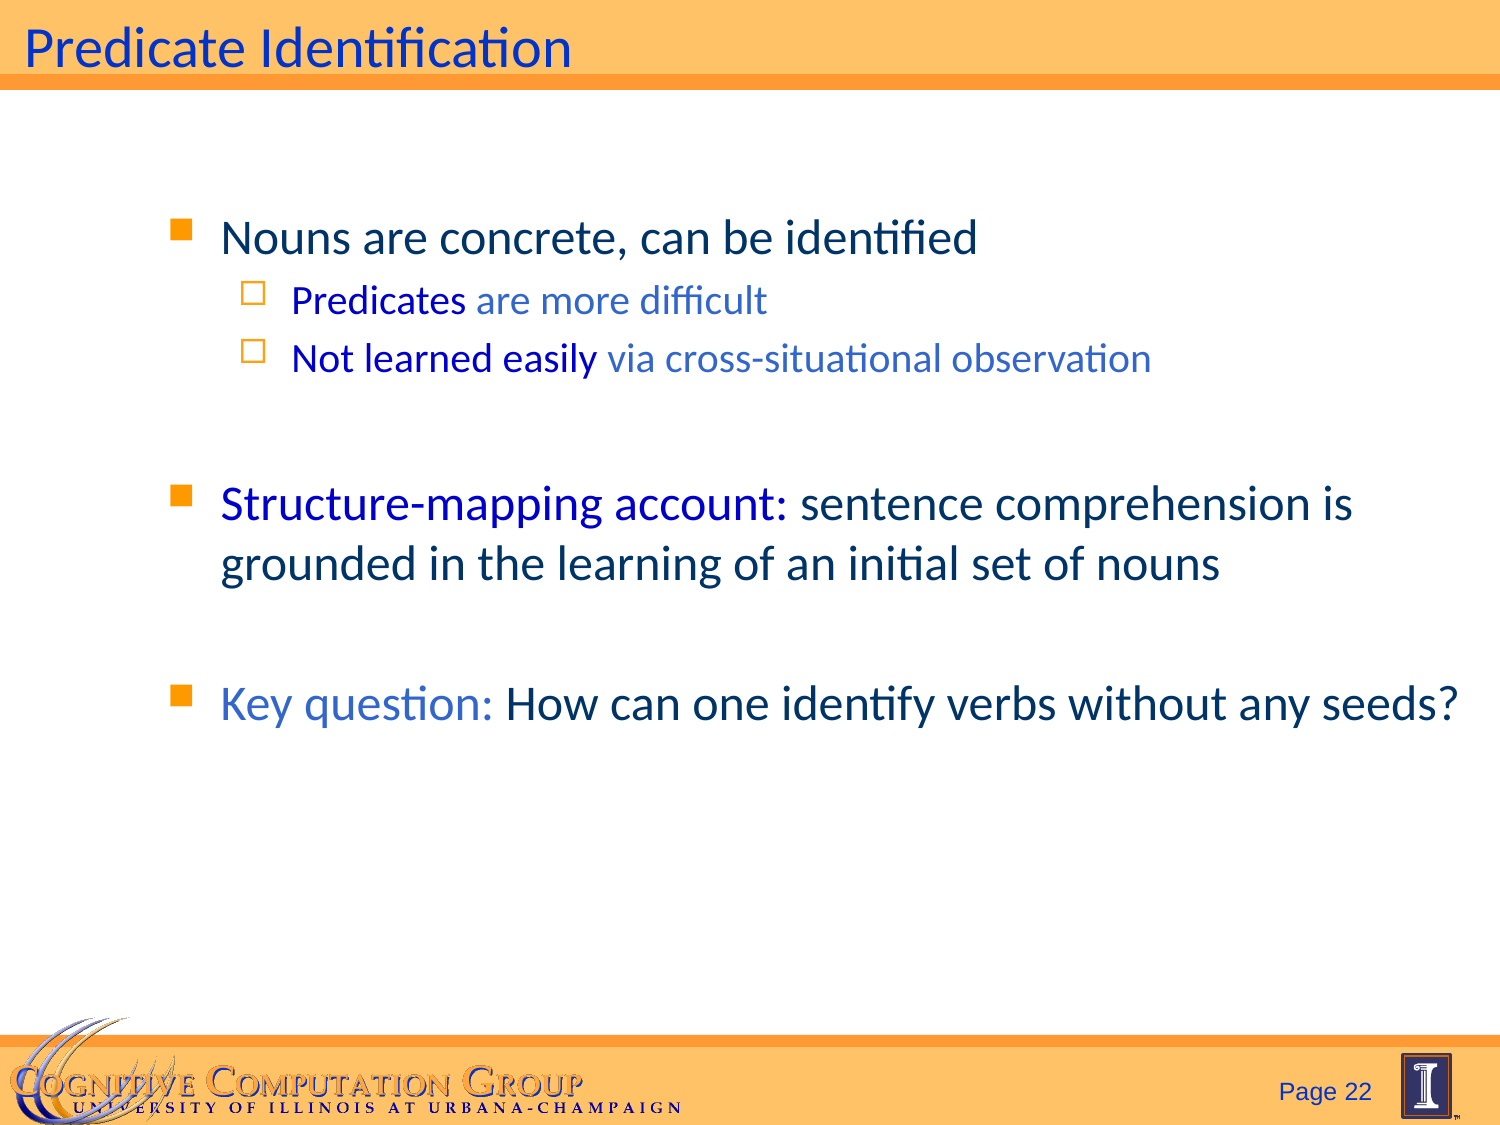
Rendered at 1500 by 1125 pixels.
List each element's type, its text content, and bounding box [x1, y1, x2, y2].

slide_number Page 22 [1237, 1074, 1388, 1113]
title Predicate Identification [24, 0, 1375, 86]
picture [0, 1012, 687, 1125]
list Nouns are concrete, can be identified Predicates are more difficult Not learned easily via cross-situational observation Structure-mapping account: sentence comprehension is grounded in the learning of an initial set of nouns Key question: How can one identify verbs without any seeds? [149, 200, 1500, 1013]
